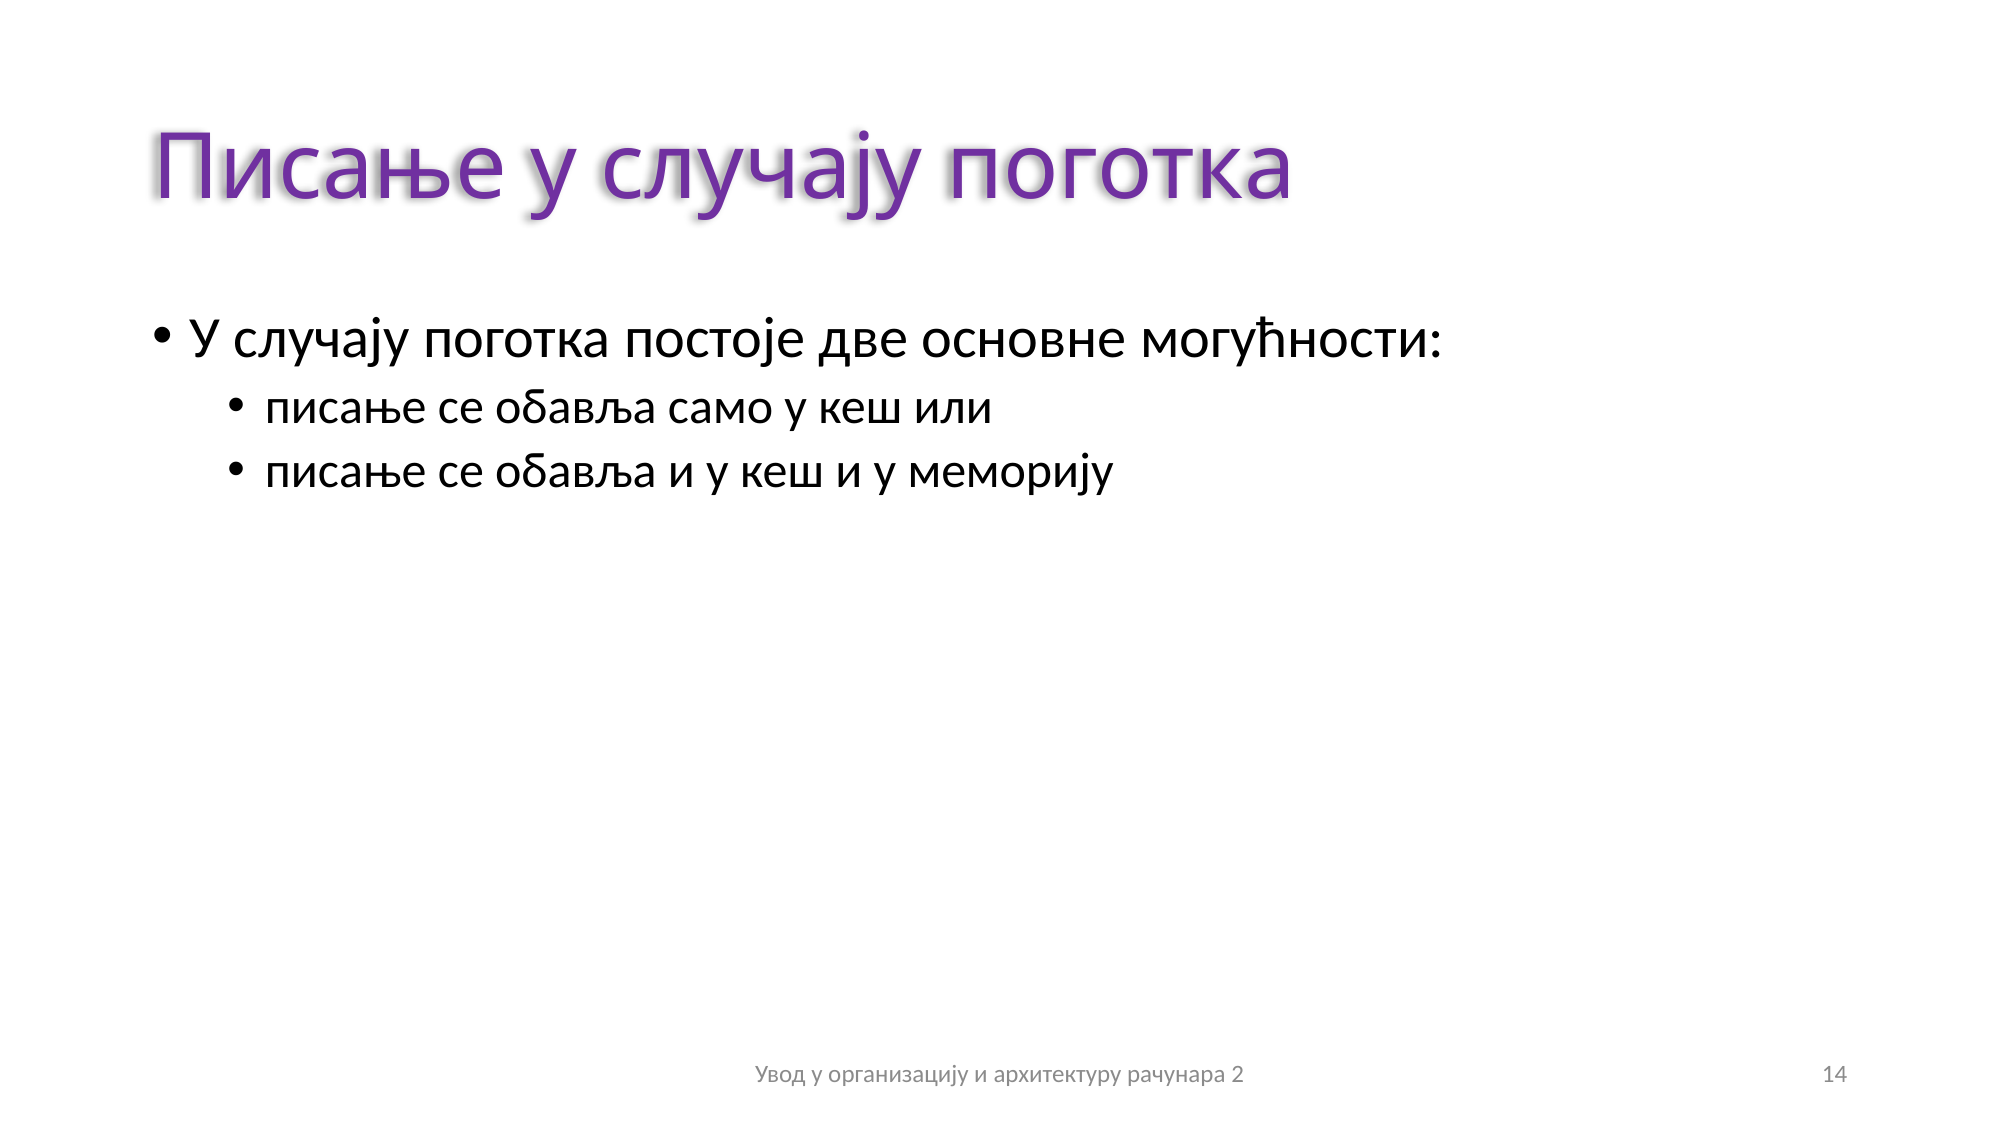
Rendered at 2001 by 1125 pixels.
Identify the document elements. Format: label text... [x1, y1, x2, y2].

list У случају поготка постоје две основне могућности: писање се обавља само у кеш или писање се обавља и у кеш и у меморију [137, 299, 1863, 1014]
title Писање у случају поготка [137, 59, 1863, 278]
slide_number 14 [1412, 1042, 1863, 1103]
footer Увод у организацију и архитектуру рачунара 2 [662, 1042, 1338, 1103]
